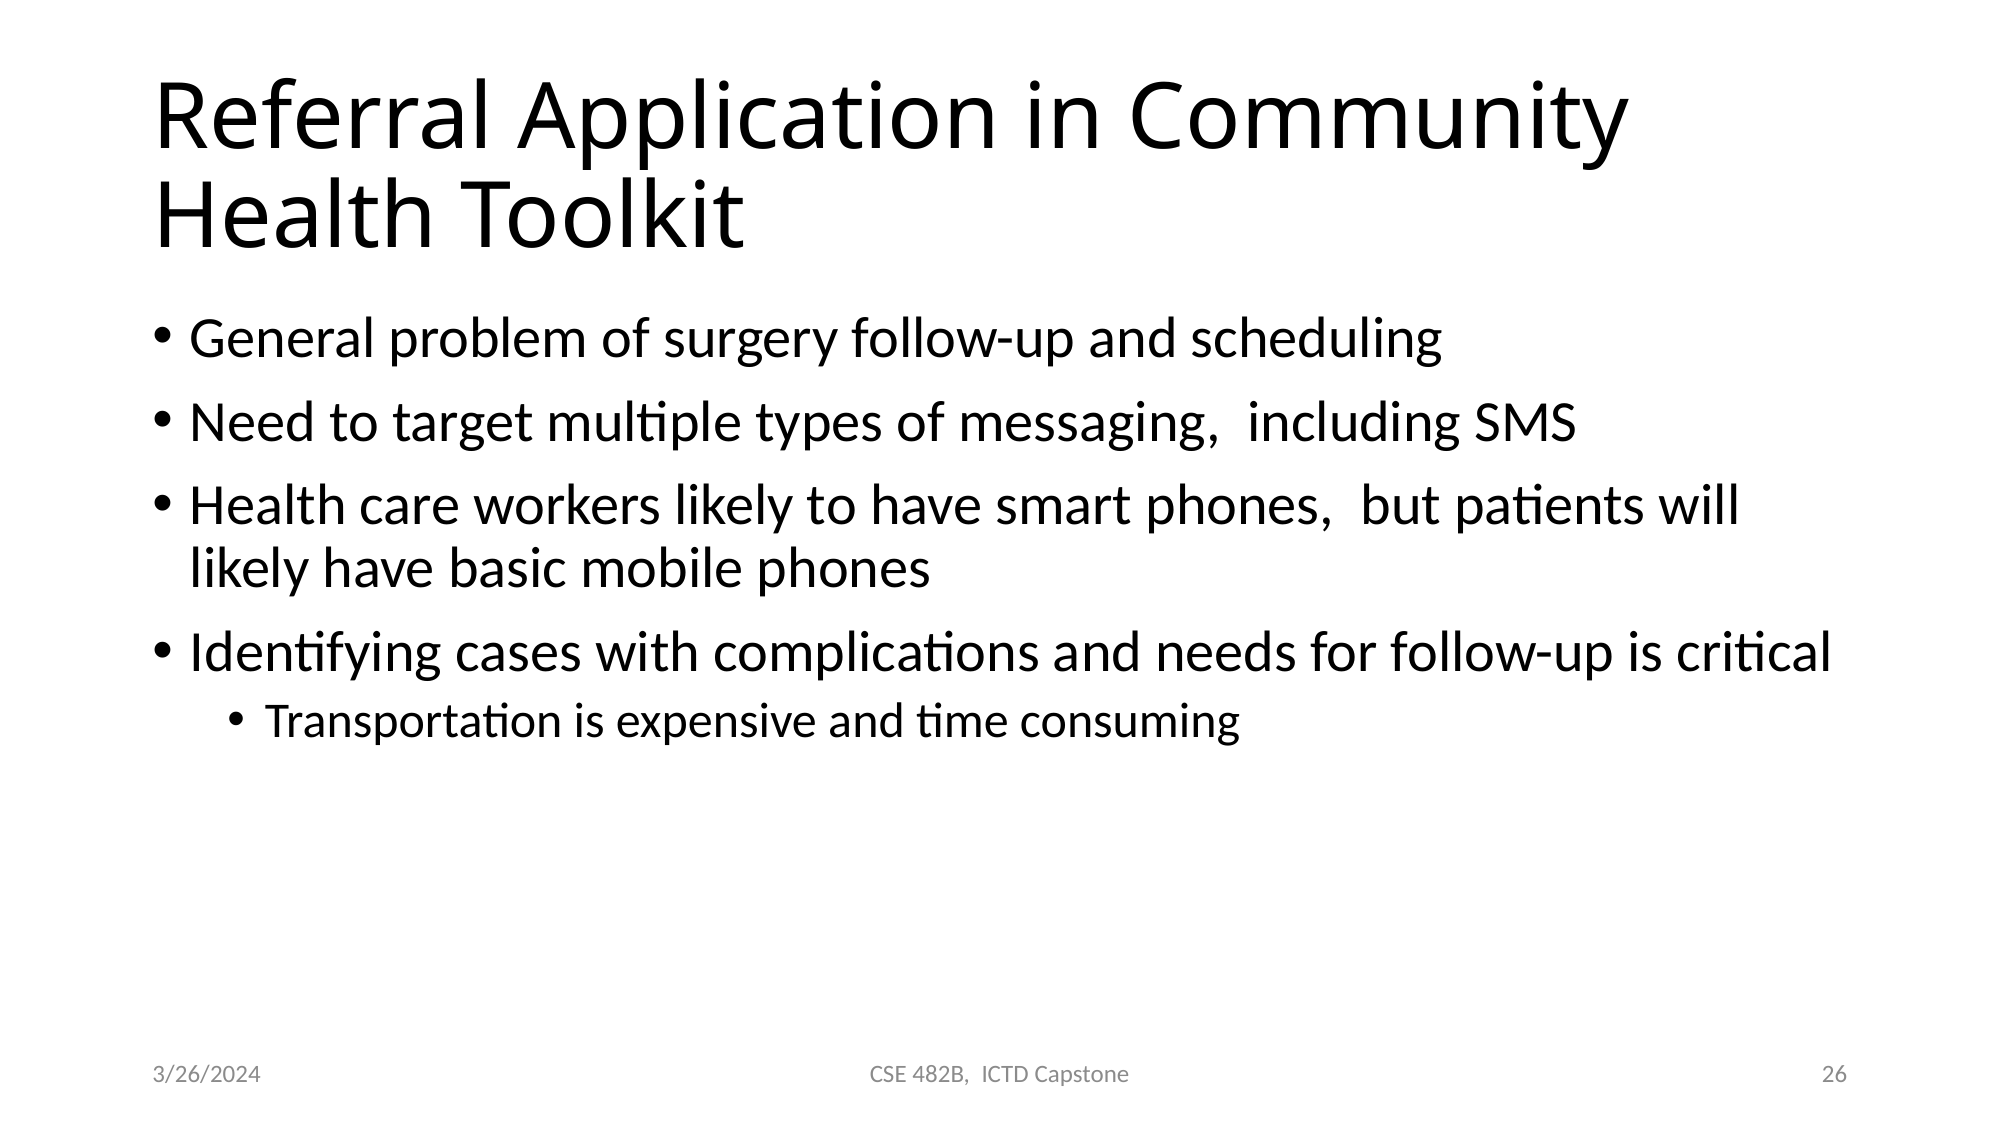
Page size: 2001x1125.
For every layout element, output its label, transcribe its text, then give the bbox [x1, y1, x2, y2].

title Referral Application in Community Health Toolkit [137, 59, 1863, 278]
slide_number 26 [1412, 1042, 1863, 1103]
list General problem of surgery follow-up and scheduling Need to target multiple types of messaging, including SMS Health care workers likely to have smart phones, but patients will likely have basic mobile phones Identifying cases with complications and needs for follow-up is critical Transportation is expensive and time consuming [137, 299, 1863, 1014]
footer CSE 482B, ICTD Capstone [662, 1042, 1338, 1103]
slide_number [137, 1042, 588, 1103]
